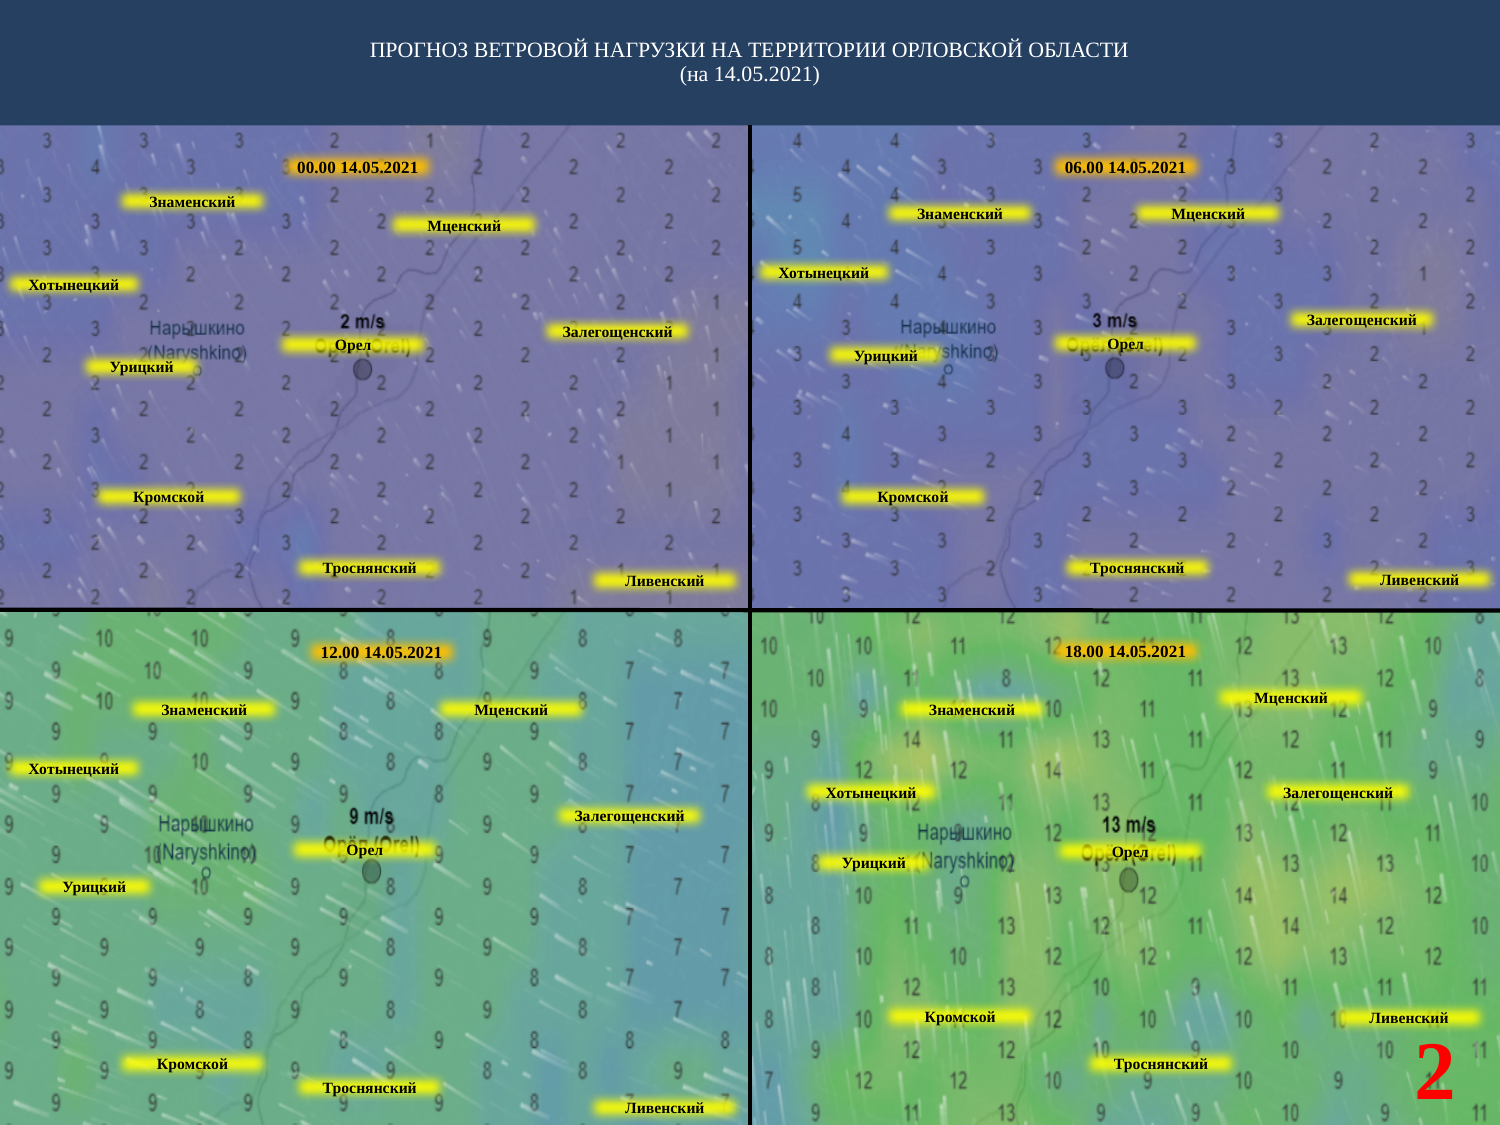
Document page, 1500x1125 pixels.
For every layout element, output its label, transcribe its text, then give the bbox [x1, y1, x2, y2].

picture [751, 611, 1500, 1125]
picture [0, 125, 749, 609]
picture [751, 125, 1500, 609]
picture [0, 611, 749, 1125]
title ПРОГНОЗ ВЕТРОВОЙ НАГРУЗКИ НА ТЕРРИТОРИИ ОРЛОВСКОЙ ОБЛАСТИ (на 14.05.2021) [0, 0, 1500, 124]
